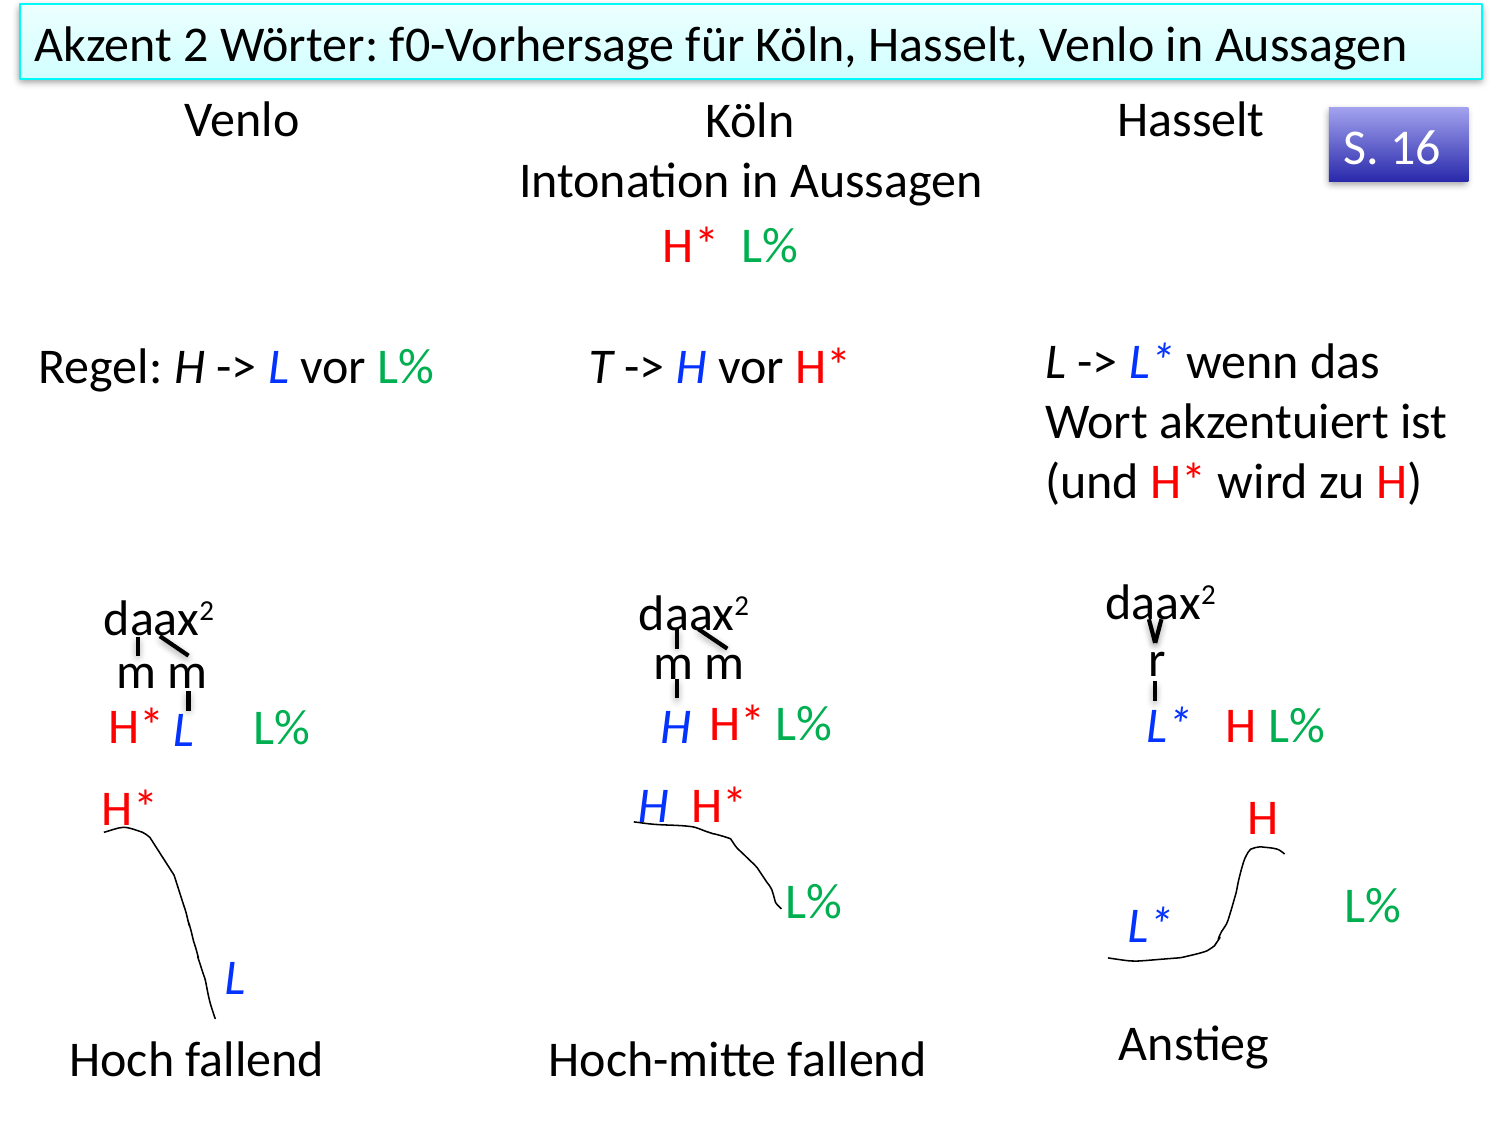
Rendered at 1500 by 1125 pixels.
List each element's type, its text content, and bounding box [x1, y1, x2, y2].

text_box S. 16 [1328, 107, 1469, 182]
text_box L* [1112, 885, 1189, 961]
text_box Regel: H -> L vor L% [23, 326, 450, 401]
text_box [1189, 853, 1286, 957]
text_box Venlo [169, 79, 315, 154]
text_box daax2 [89, 577, 230, 653]
text_box m m [638, 648, 760, 698]
text_box L% [1329, 865, 1416, 941]
text_box H [1233, 777, 1295, 853]
text_box daax2 [1090, 562, 1231, 637]
text_box H [645, 685, 707, 761]
text_box [110, 843, 209, 1009]
text_box L% [771, 860, 858, 936]
text_box L -> L* wenn das Wort akzentuiert ist (und H* wird zu H) [1030, 321, 1489, 517]
text_box L% [238, 687, 325, 762]
text_box H* [93, 686, 180, 761]
text_box L [209, 936, 261, 1012]
text_box H H* [623, 764, 763, 840]
text_box m m [101, 653, 223, 707]
text_box Köln [690, 79, 810, 140]
text_box Hoch-mitte fallend [533, 1018, 942, 1094]
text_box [1154, 618, 1162, 644]
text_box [159, 635, 189, 656]
text_box [664, 840, 771, 903]
text_box Hoch fallend [54, 1018, 340, 1094]
text_box Intonation in Aussagen [504, 140, 998, 216]
text_box Anstieg [1104, 1002, 1285, 1078]
text_box L [158, 688, 209, 764]
text_box Akzent 2 Wörter: f0-Vorhersage für Köln, Hasselt, Venlo in Aussagen [19, 4, 1483, 79]
text_box r [1133, 637, 1182, 684]
text_box H* L% [648, 205, 814, 280]
text_box L% [781, 683, 848, 758]
text_box Hasselt [1102, 79, 1281, 154]
text_box H* [694, 683, 781, 758]
text_box H* [87, 767, 174, 843]
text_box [698, 628, 728, 649]
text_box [1148, 618, 1153, 644]
text_box daax2 [624, 572, 765, 648]
text_box L* H L% [1131, 684, 1340, 760]
text_box T -> H vor H* [573, 326, 867, 401]
